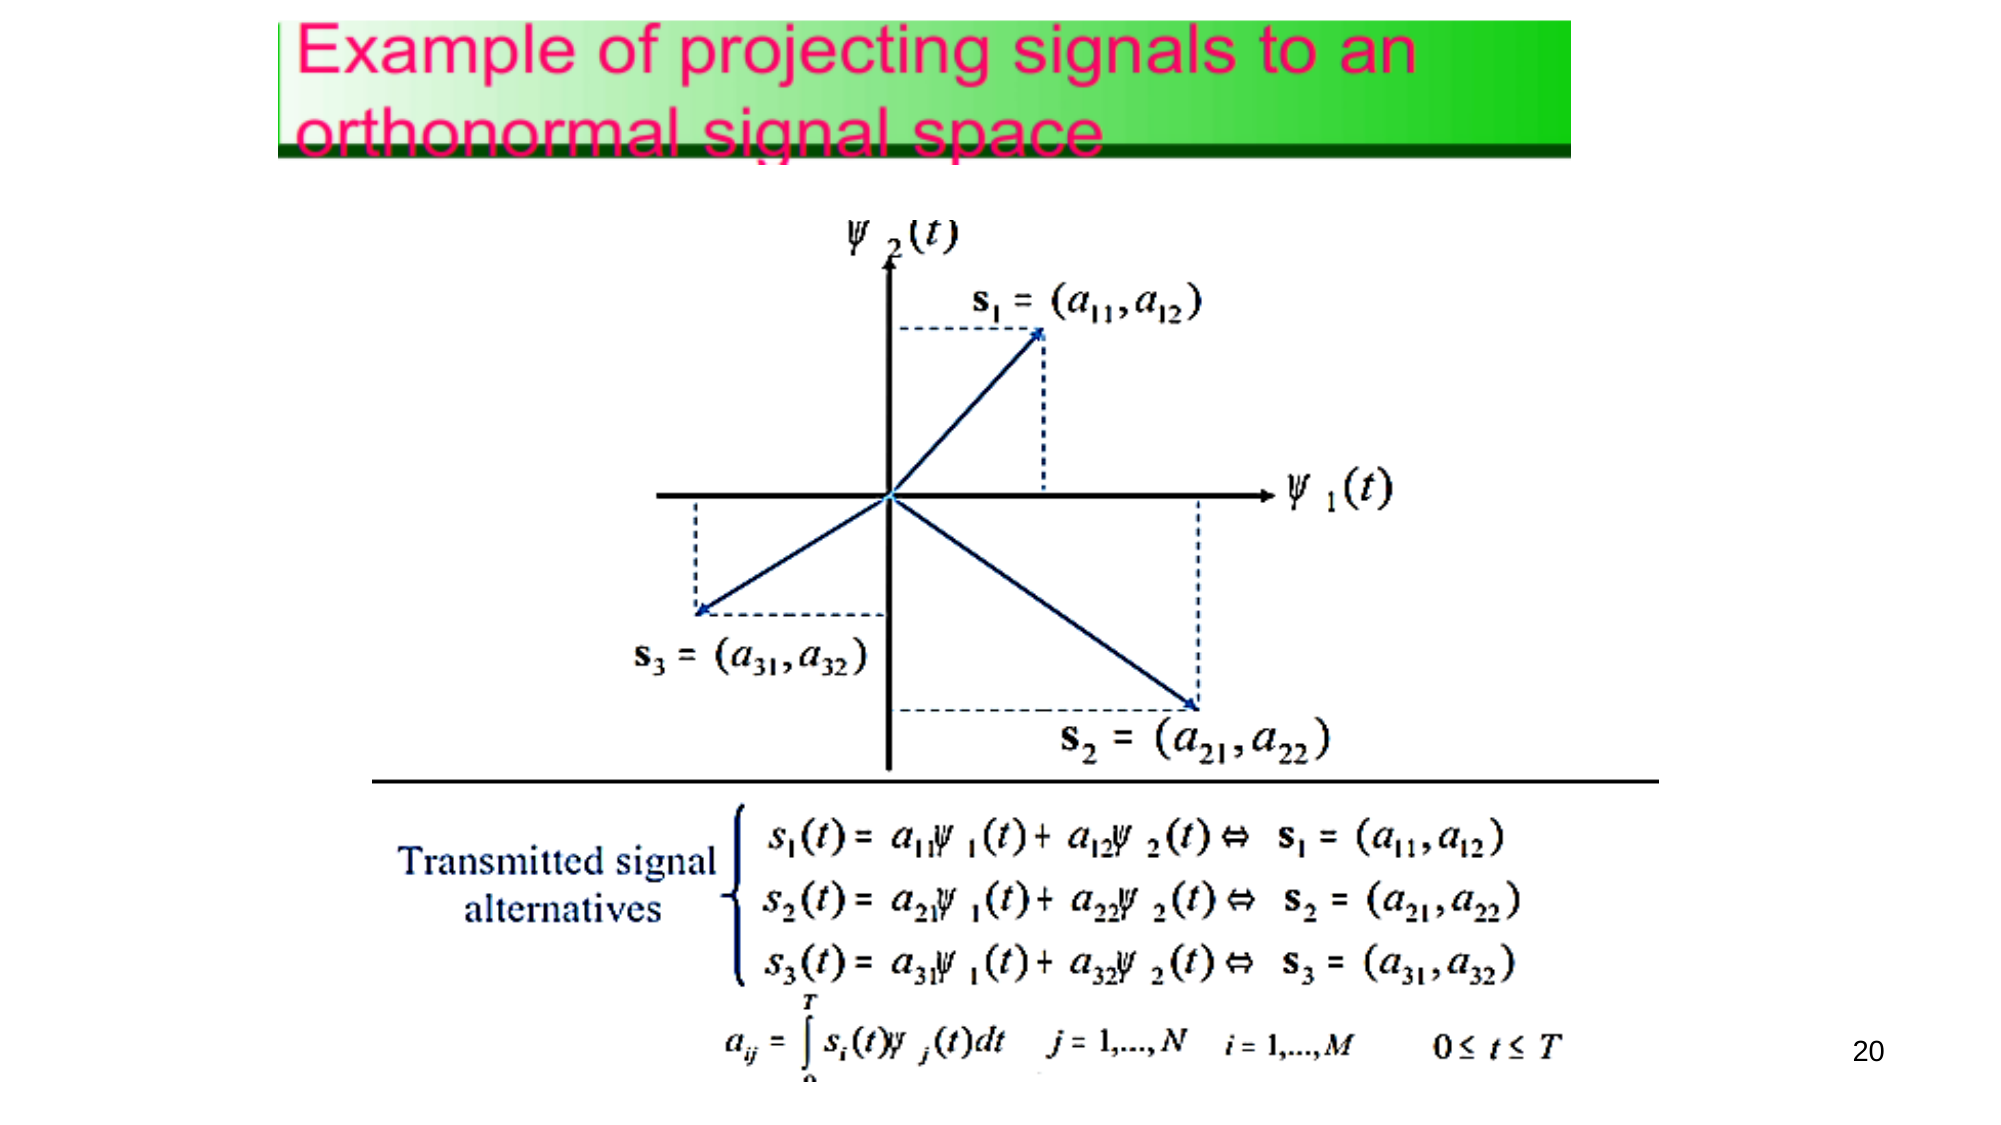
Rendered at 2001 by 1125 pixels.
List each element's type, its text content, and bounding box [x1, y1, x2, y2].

picture [372, 220, 1659, 1083]
slide_number 20 [1433, 1024, 1901, 1103]
picture [278, 18, 1572, 166]
